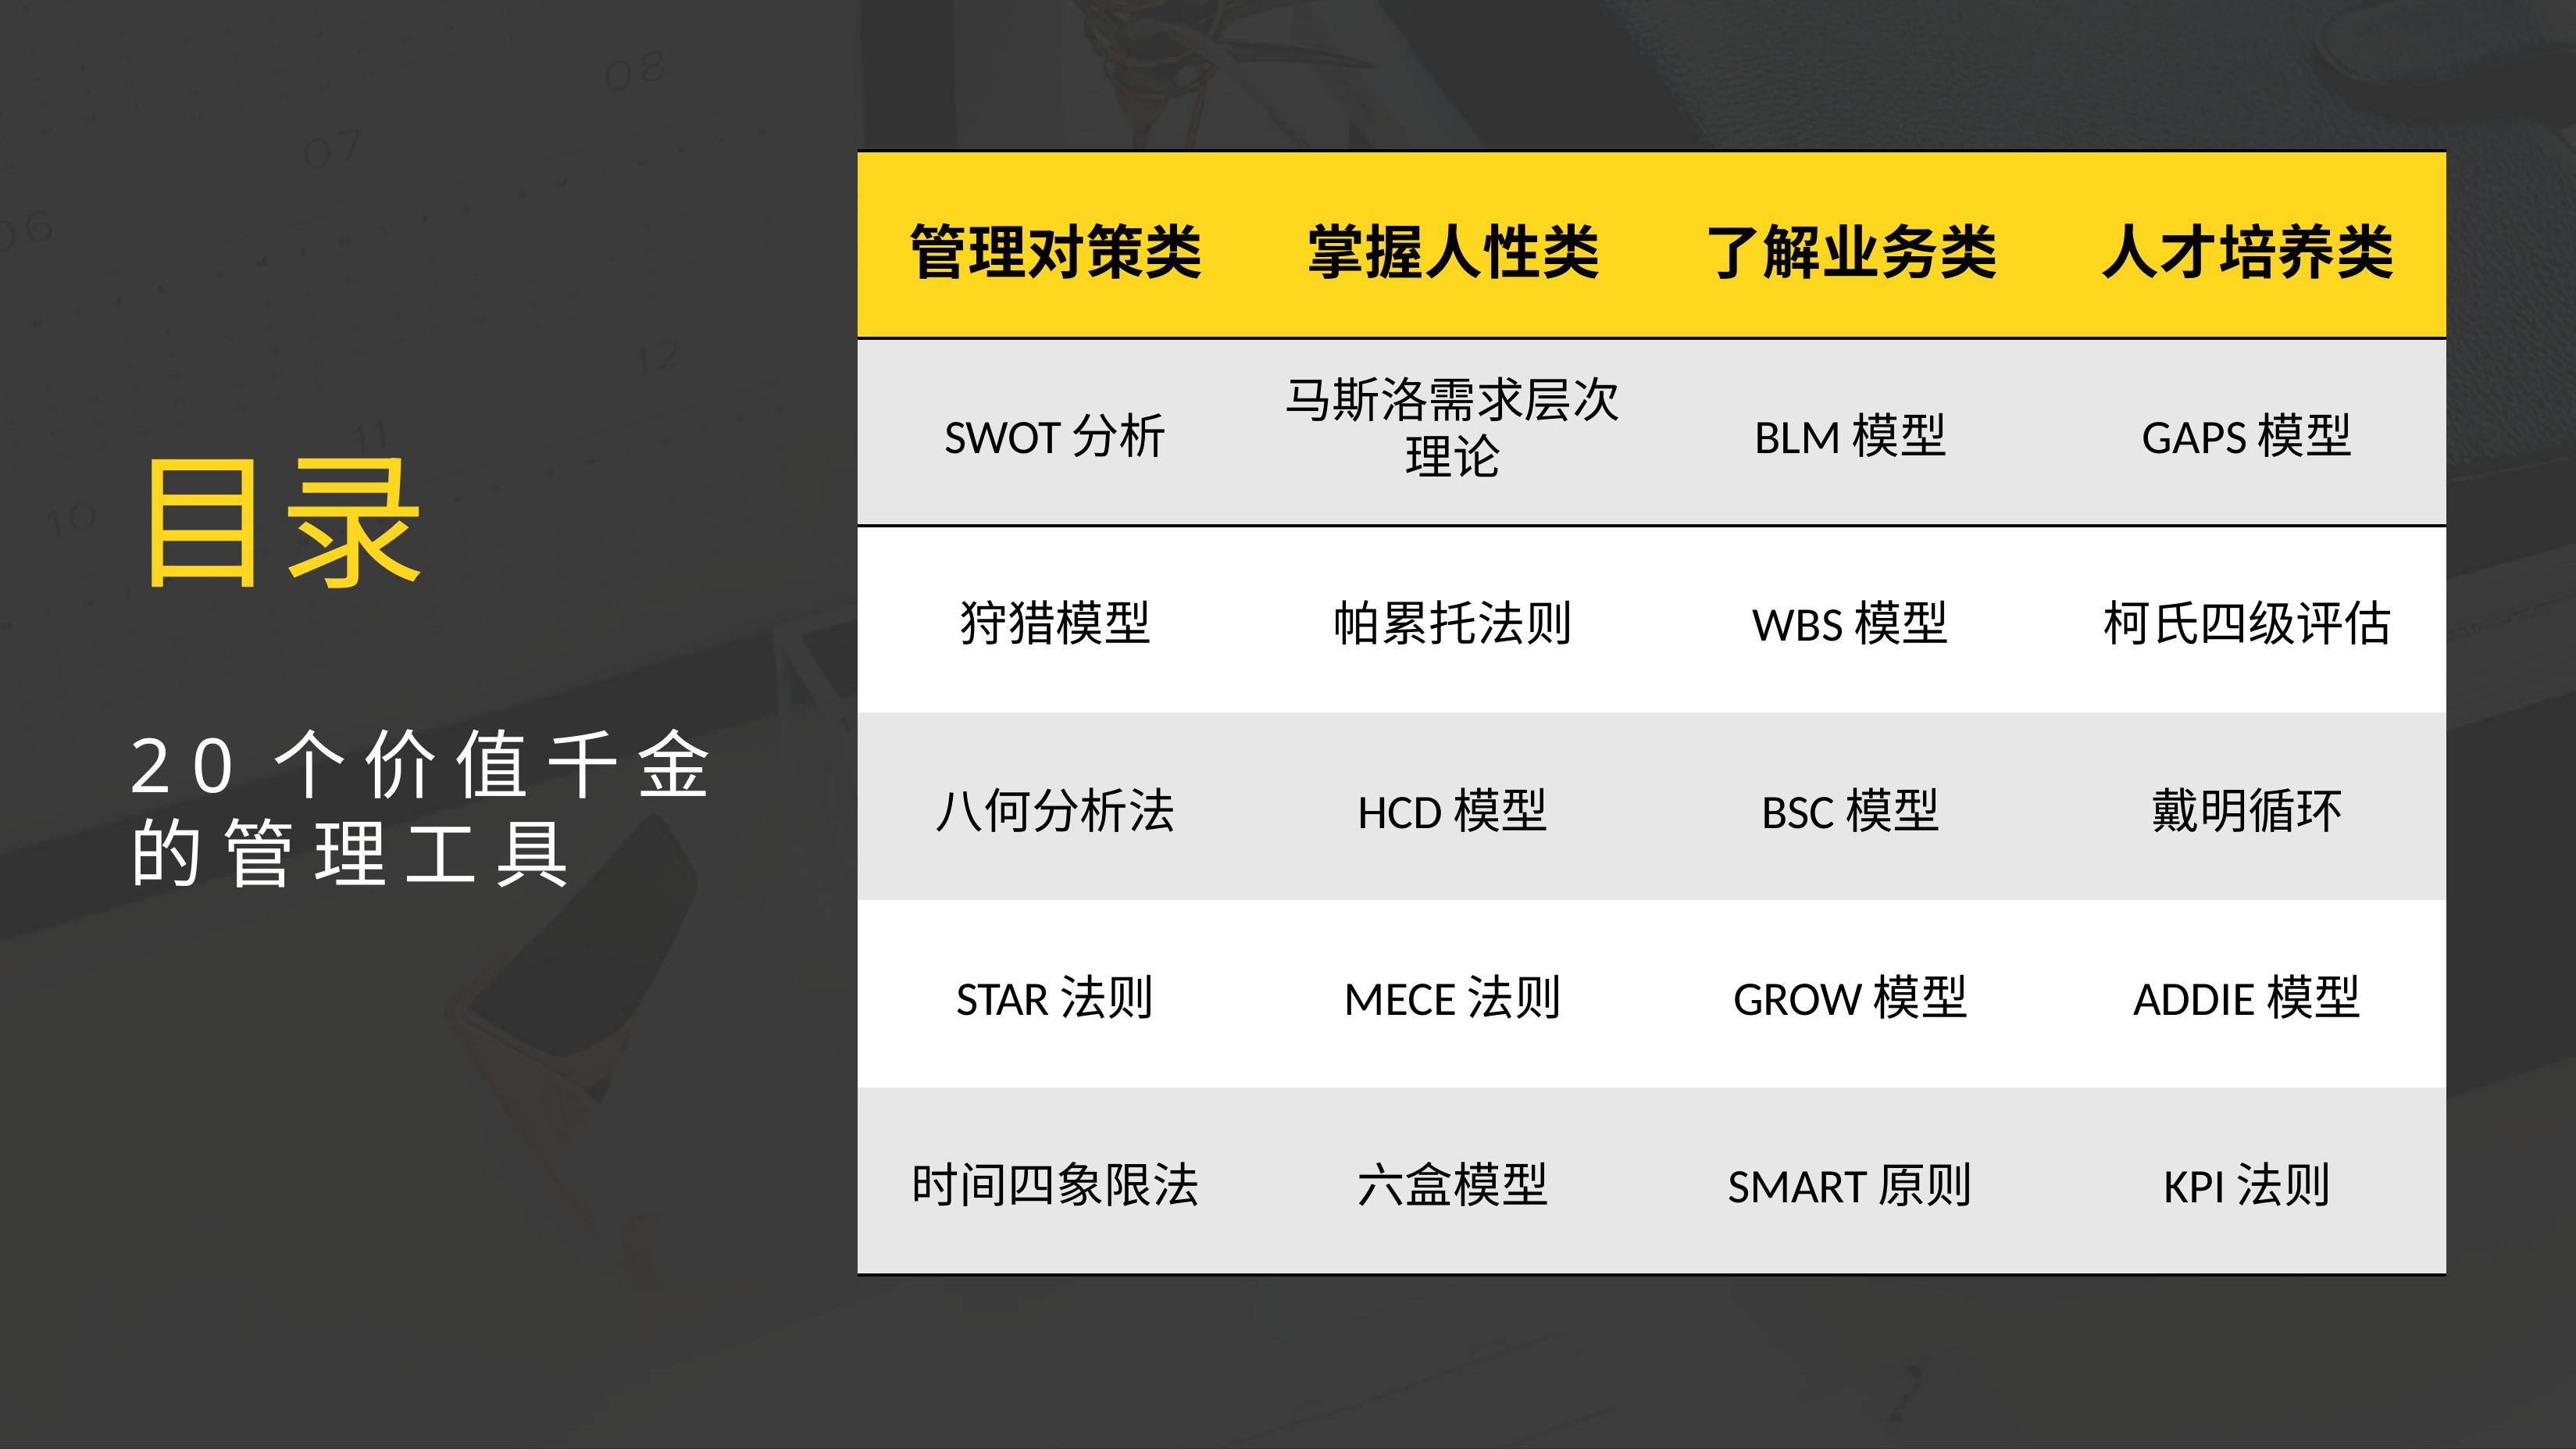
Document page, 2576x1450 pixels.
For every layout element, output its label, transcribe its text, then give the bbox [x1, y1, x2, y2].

table_cell MECE法则 [1244, 900, 1663, 1088]
table_cell 帕累托法则 [1244, 527, 1663, 712]
table_header 人才培养类 [2050, 152, 2446, 337]
table_cell ADDIE模型 [2050, 900, 2446, 1088]
table_cell WBS模型 [1663, 527, 2050, 712]
table_cell 六盒模型 [1244, 1088, 1663, 1273]
text_box 目录 [127, 424, 431, 606]
table_cell SMART原则 [1663, 1088, 2050, 1273]
table_cell GAPS模型 [2050, 340, 2446, 524]
table_cell HCD模型 [1244, 712, 1663, 900]
table_cell 马斯洛需求层次 理论 [1244, 340, 1663, 524]
table_cell KPI法则 [2050, 1088, 2446, 1273]
table_cell 柯氏四级评估 [2050, 527, 2446, 712]
table_cell 戴明循环 [2050, 712, 2446, 900]
table_cell 狩猎模型 [858, 527, 1244, 712]
table_header 管理对策类 [858, 152, 1244, 337]
table_cell SWOT分析 [858, 340, 1244, 524]
table_header 了解业务类 [1663, 152, 2050, 337]
table_header 掌握人性类 [1244, 152, 1663, 337]
text_box 2 0 个价值千金的 管理工具 [127, 713, 783, 897]
picture [0, 0, 2576, 1449]
table_cell GROW模型 [1663, 900, 2050, 1088]
table_cell BLM模型 [1663, 340, 2050, 524]
table_cell STAR法则 [858, 900, 1244, 1088]
table_cell BSC模型 [1663, 712, 2050, 900]
table_cell 八何分析法 [858, 712, 1244, 900]
table_cell 时间四象限法 [858, 1088, 1244, 1273]
